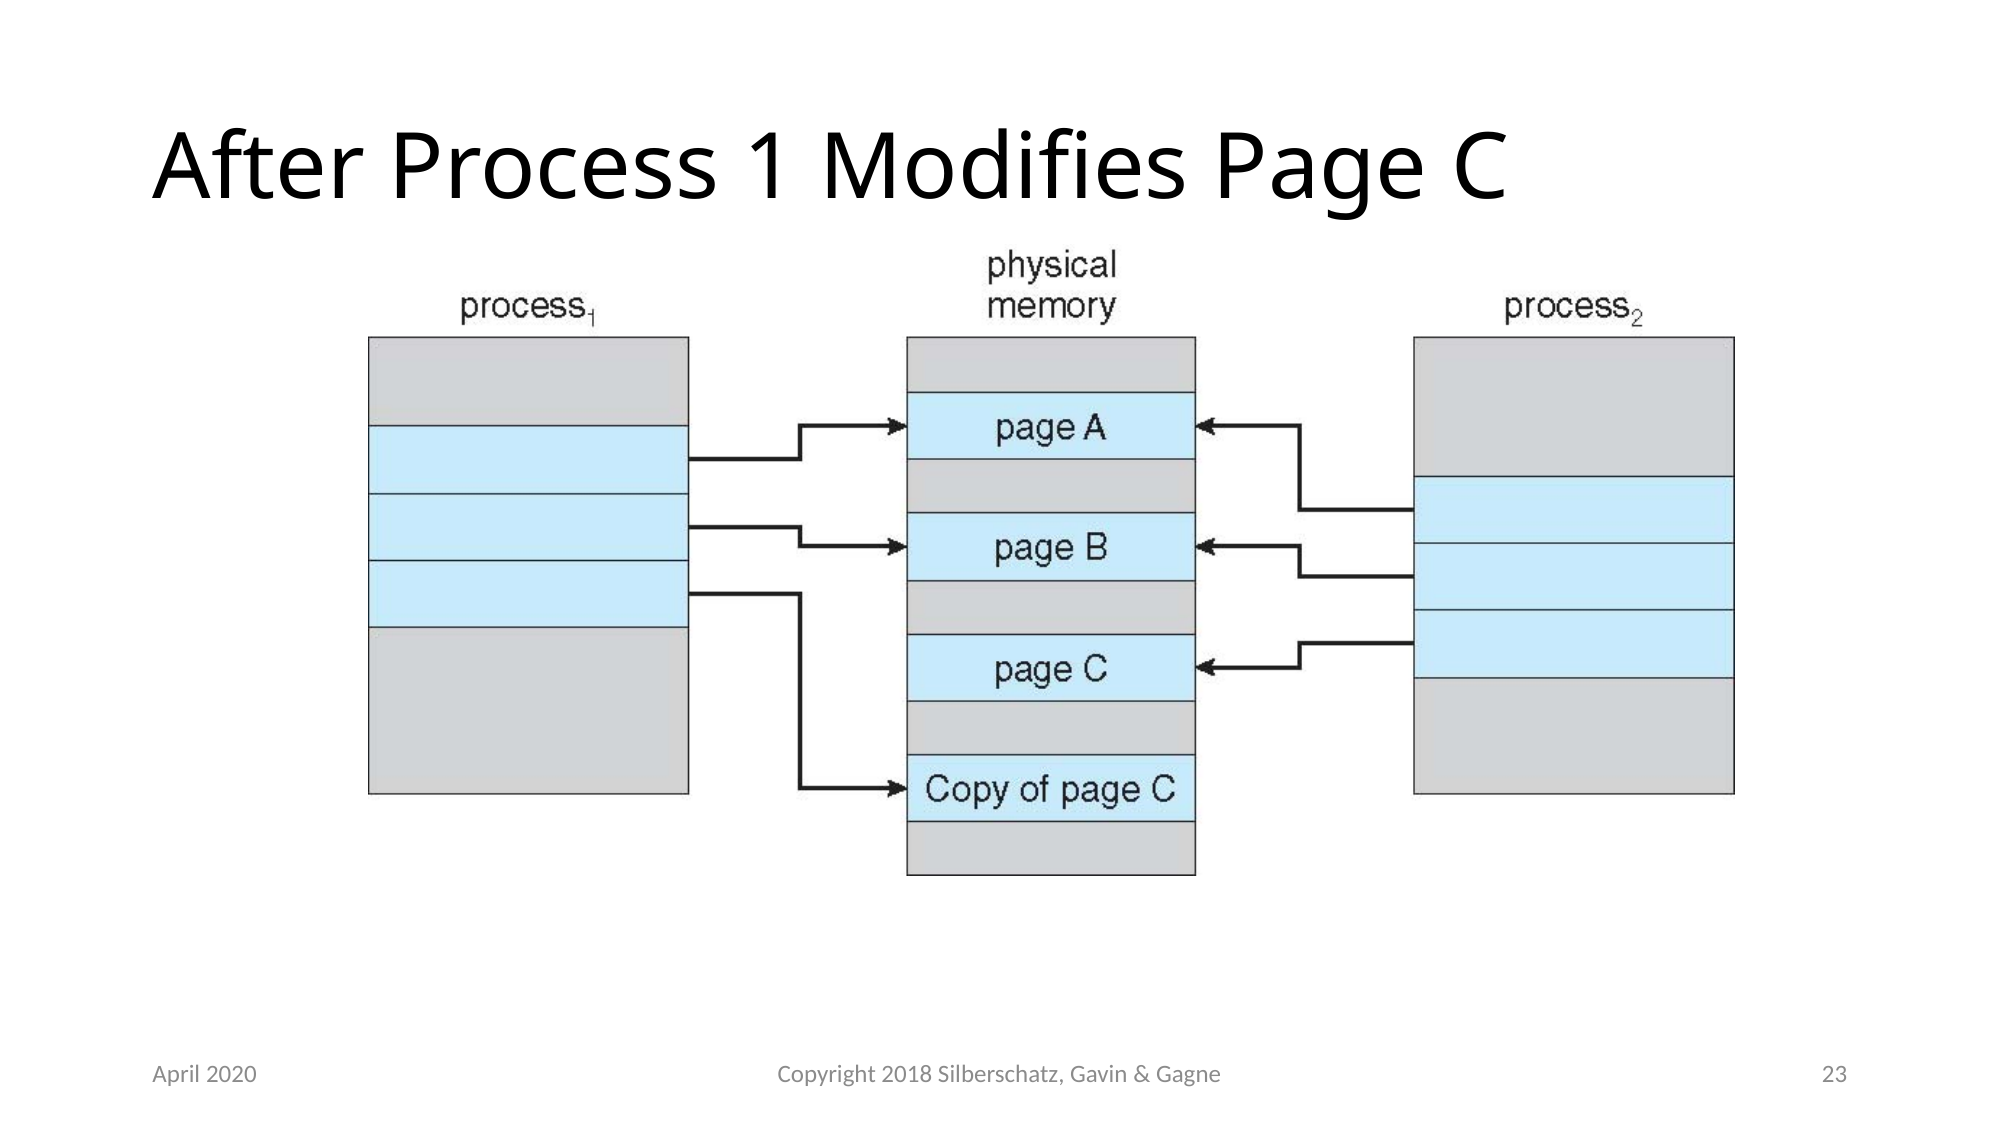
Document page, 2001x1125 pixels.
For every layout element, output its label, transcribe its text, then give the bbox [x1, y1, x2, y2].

title After Process 1 Modifies Page C [137, 59, 1863, 278]
slide_number 23 [1412, 1042, 1863, 1103]
footer Copyright 2018 Silberschatz, Gavin & Gagne [662, 1042, 1338, 1103]
picture [368, 244, 1735, 876]
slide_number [137, 1042, 588, 1103]
